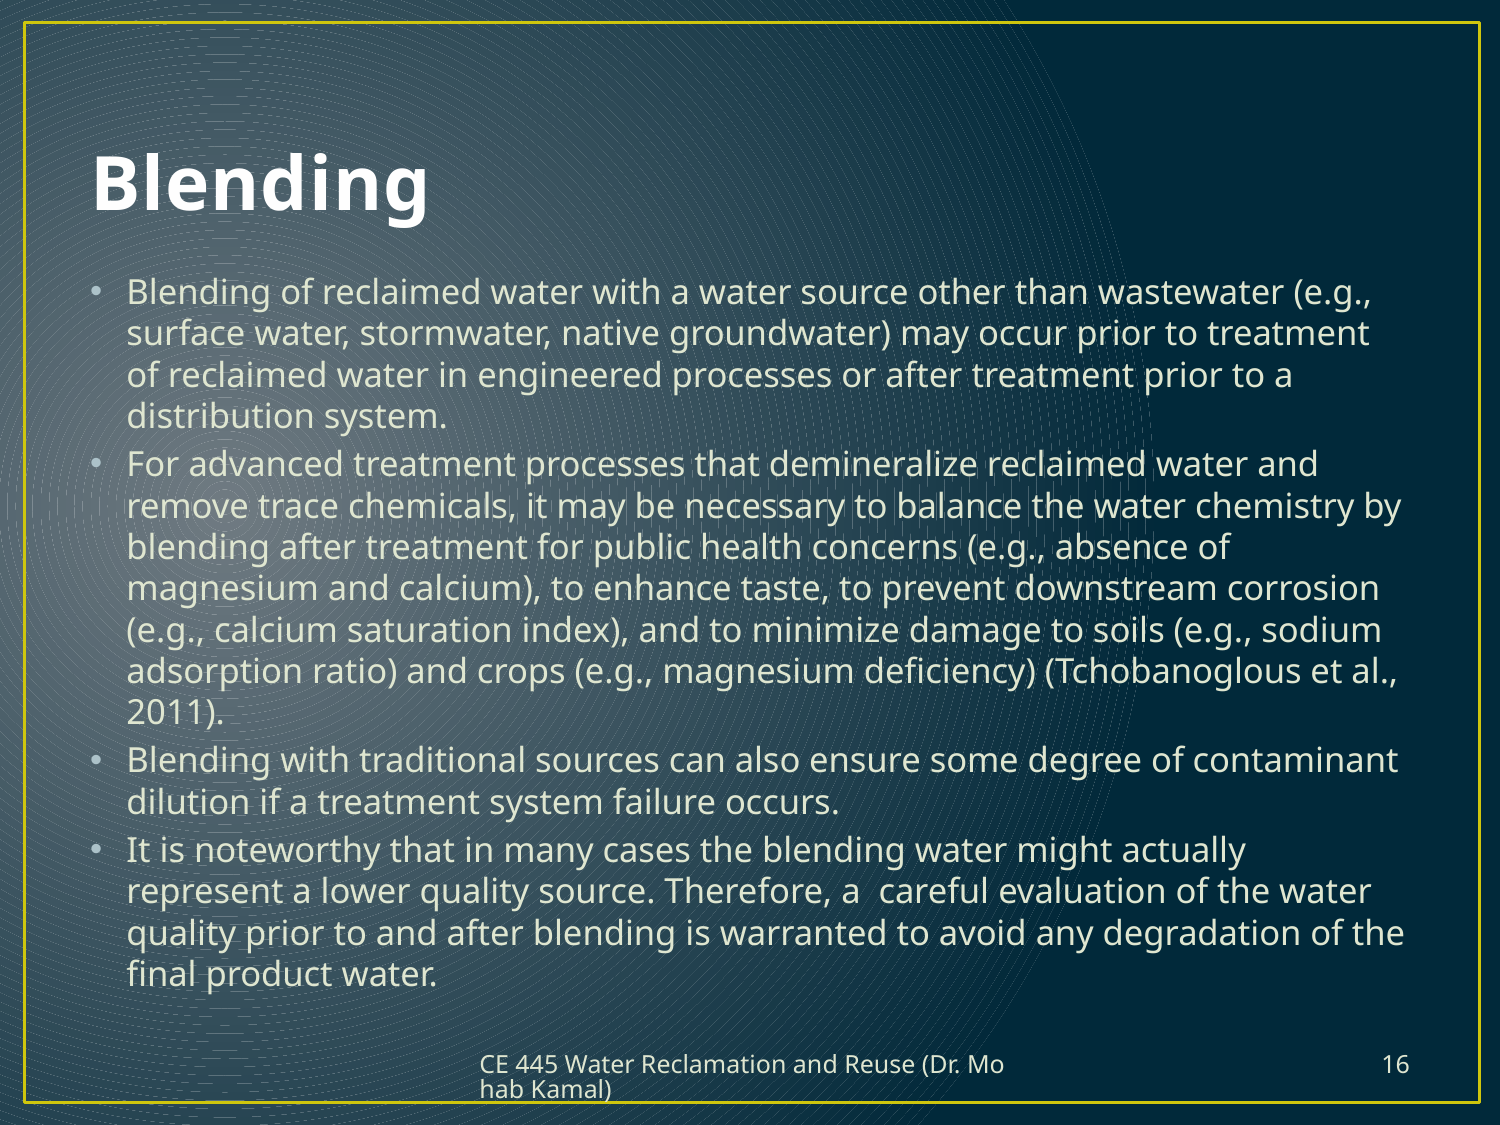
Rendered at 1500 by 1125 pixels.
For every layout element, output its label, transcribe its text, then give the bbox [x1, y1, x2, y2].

title Blending [75, 45, 1425, 233]
slide_number 16 [1074, 1035, 1425, 1096]
list Blending of reclaimed water with a water source other than wastewater (e.g., surface water, stormwater, native groundwater) may occur prior to treatment of reclaimed water in engineered processes or after treatment prior to a distribution system. For advanced treatment processes that demineralize reclaimed water and remove trace chemicals, it may be necessary to balance the water chemistry by blending after treatment for public health concerns (e.g., absence of magnesium and calcium), to enhance taste, to prevent downstream corrosion (e.g., calcium saturation index), and to minimize damage to soils (e.g., sodium adsorption ratio) and crops (e.g., magnesium deficiency) (Tchobanoglous et al., 2011). Blending with traditional sources can also ensure some degree of contaminant dilution if a treatment system failure occurs. It is noteworthy that in many cases the blending water might actually represent a lower quality source. Therefore, a careful evaluation of the water quality prior to and after blending is warranted to avoid any degradation of the final product water. [75, 262, 1425, 1005]
footer CE 445 Water Reclamation and Reuse (Dr. Mohab Kamal) [464, 1035, 1036, 1096]
